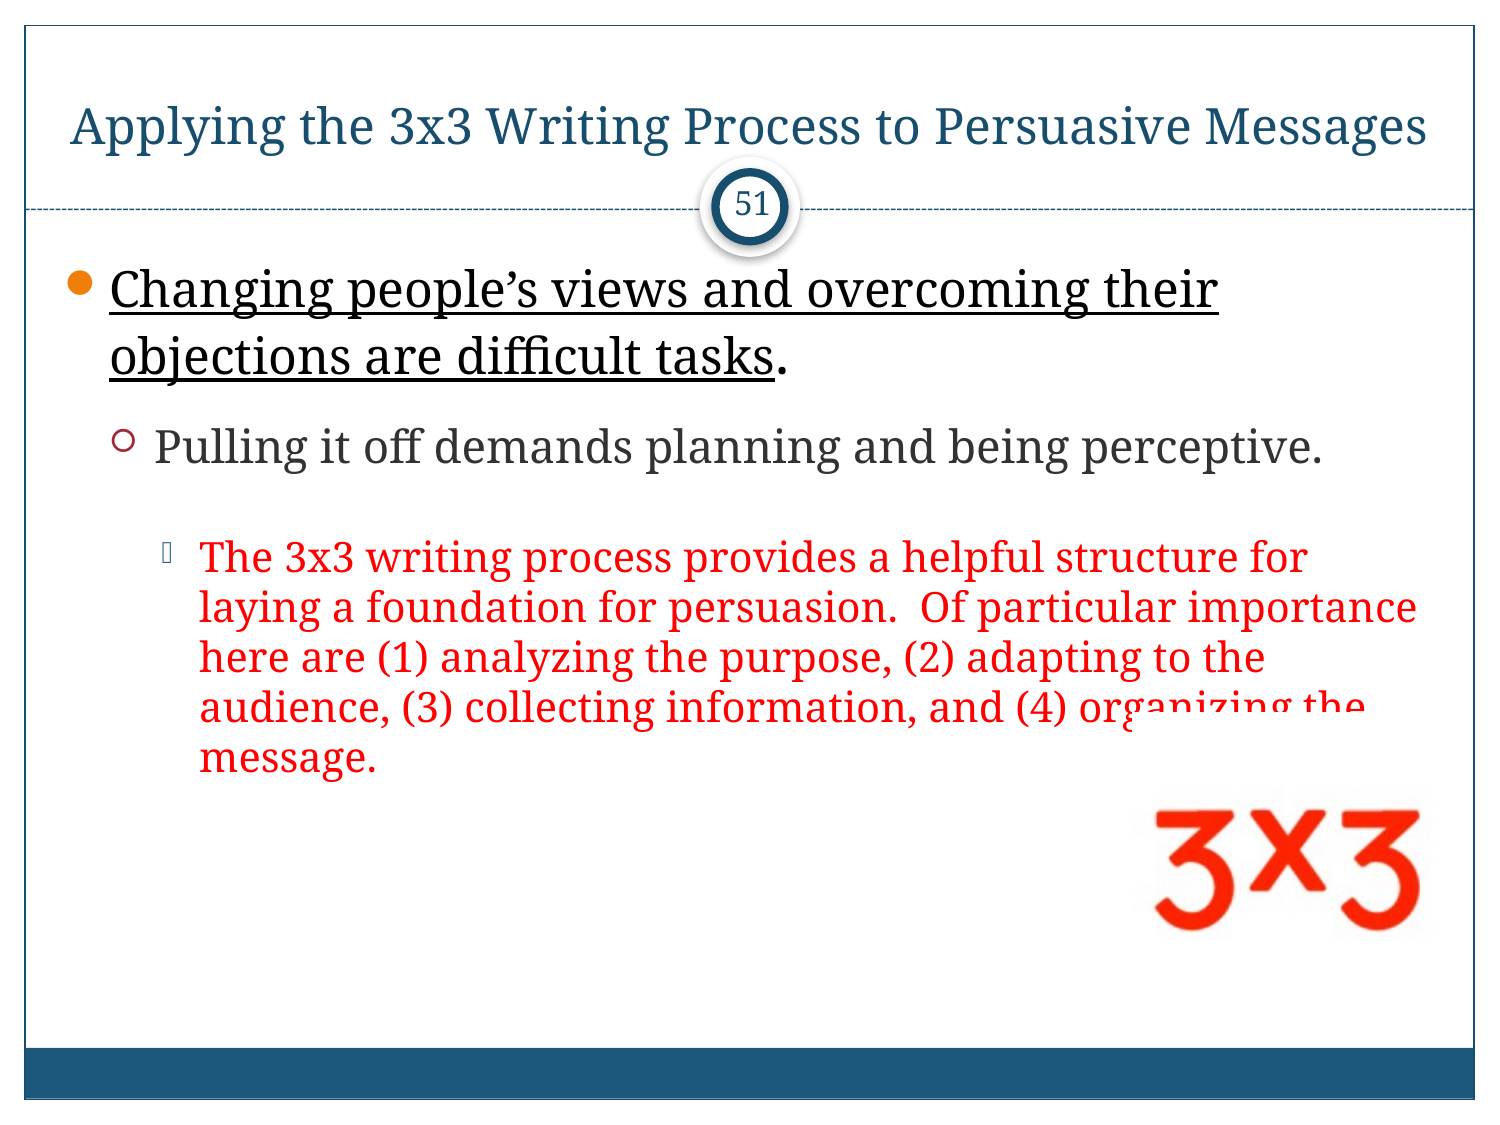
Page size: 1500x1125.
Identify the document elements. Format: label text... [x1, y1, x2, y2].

list Changing people’s views and overcoming their objections are difficult tasks. Pulling it off demands planning and being perceptive. The 3x3 writing process provides a helpful structure for laying a foundation for persuasion. Of particular importance here are (1) analyzing the purpose, (2) adapting to the audience, (3) collecting information, and (4) organizing the message. [49, 250, 1445, 1001]
title Applying the 3x3 Writing Process to Persuasive Messages [49, 37, 1450, 162]
slide_number 51 [715, 168, 791, 241]
picture [1131, 712, 1445, 1026]
